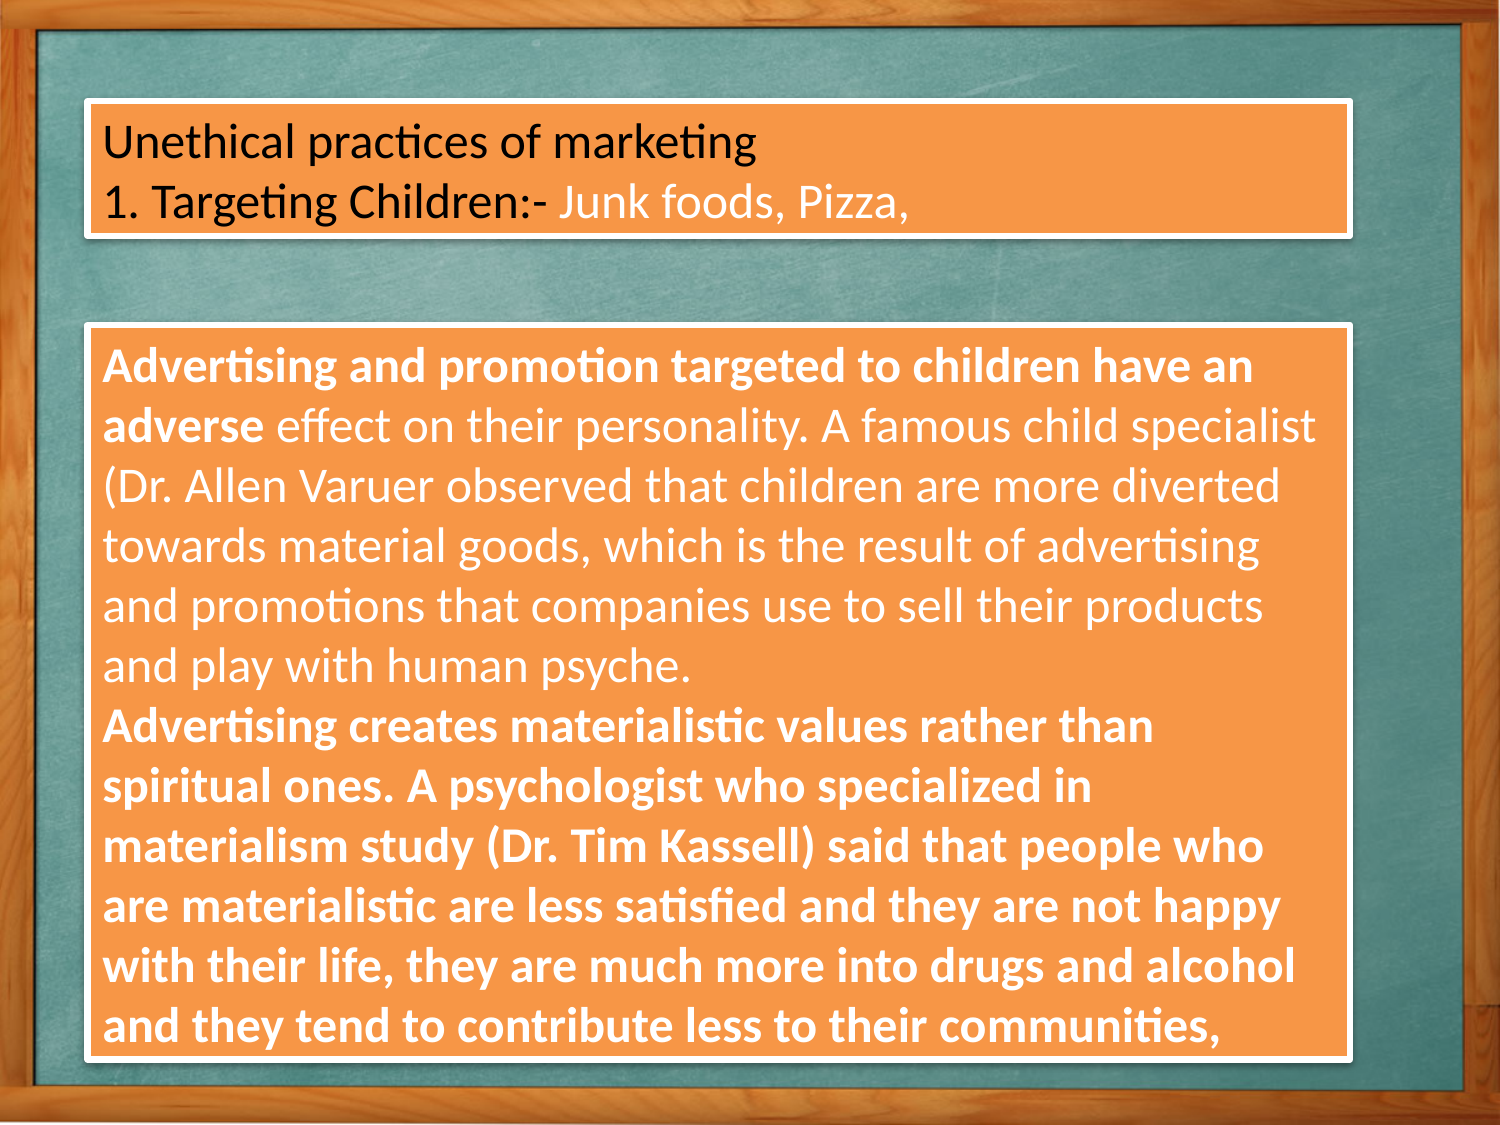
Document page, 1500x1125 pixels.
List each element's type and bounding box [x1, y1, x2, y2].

list [0, 0, 1500, 1125]
